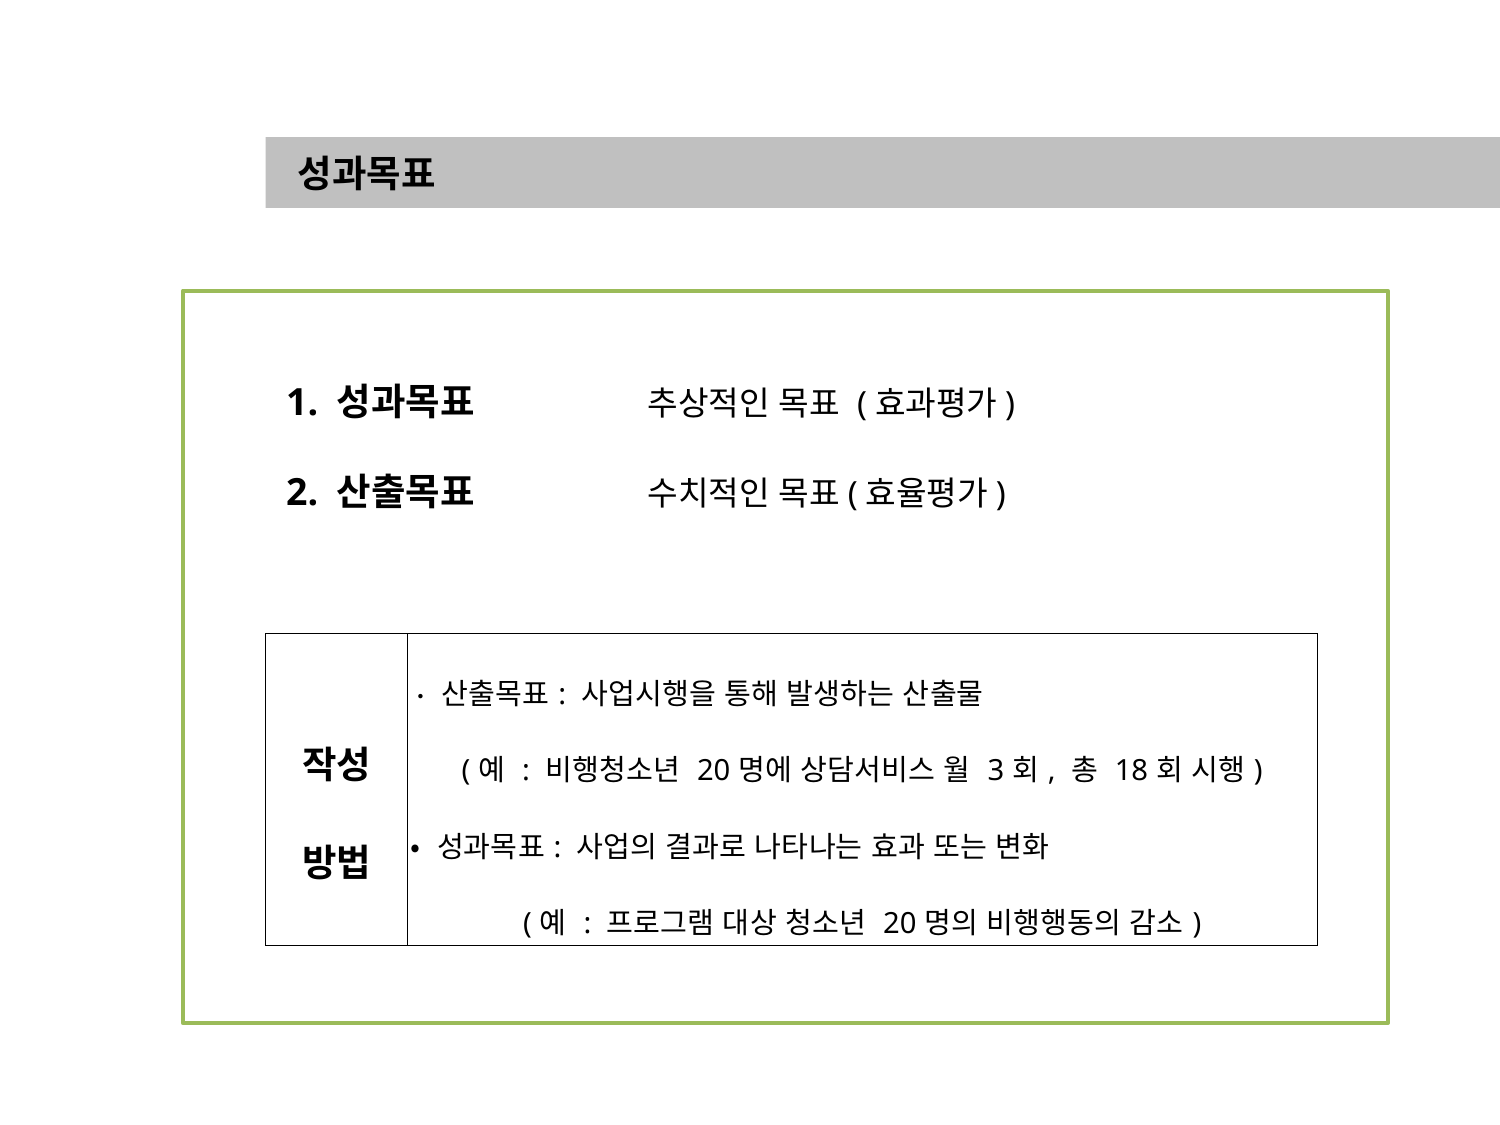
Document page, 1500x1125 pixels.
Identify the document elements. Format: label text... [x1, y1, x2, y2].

table_header 작성 방법 [266, 634, 407, 945]
text_box 1. 성과목표 추상적인 목표 (효과평가) 2. 산출목표 수치적인 목표(효율평가) [181, 289, 1390, 1025]
table_header • 산출목표: 사업시행을 통해 발생하는 산출물 (예 : 비행청소년 20명에 상담서비스 월 3회, 총 18회 시행) • 성과목표: 사업의 결과로 나타나는 효과 또는 변화 (예 : 프로그램 대상 청소년 20명의 비행행동의 감소) [408, 634, 1317, 945]
text_box 성과목표 [265, 137, 1500, 208]
